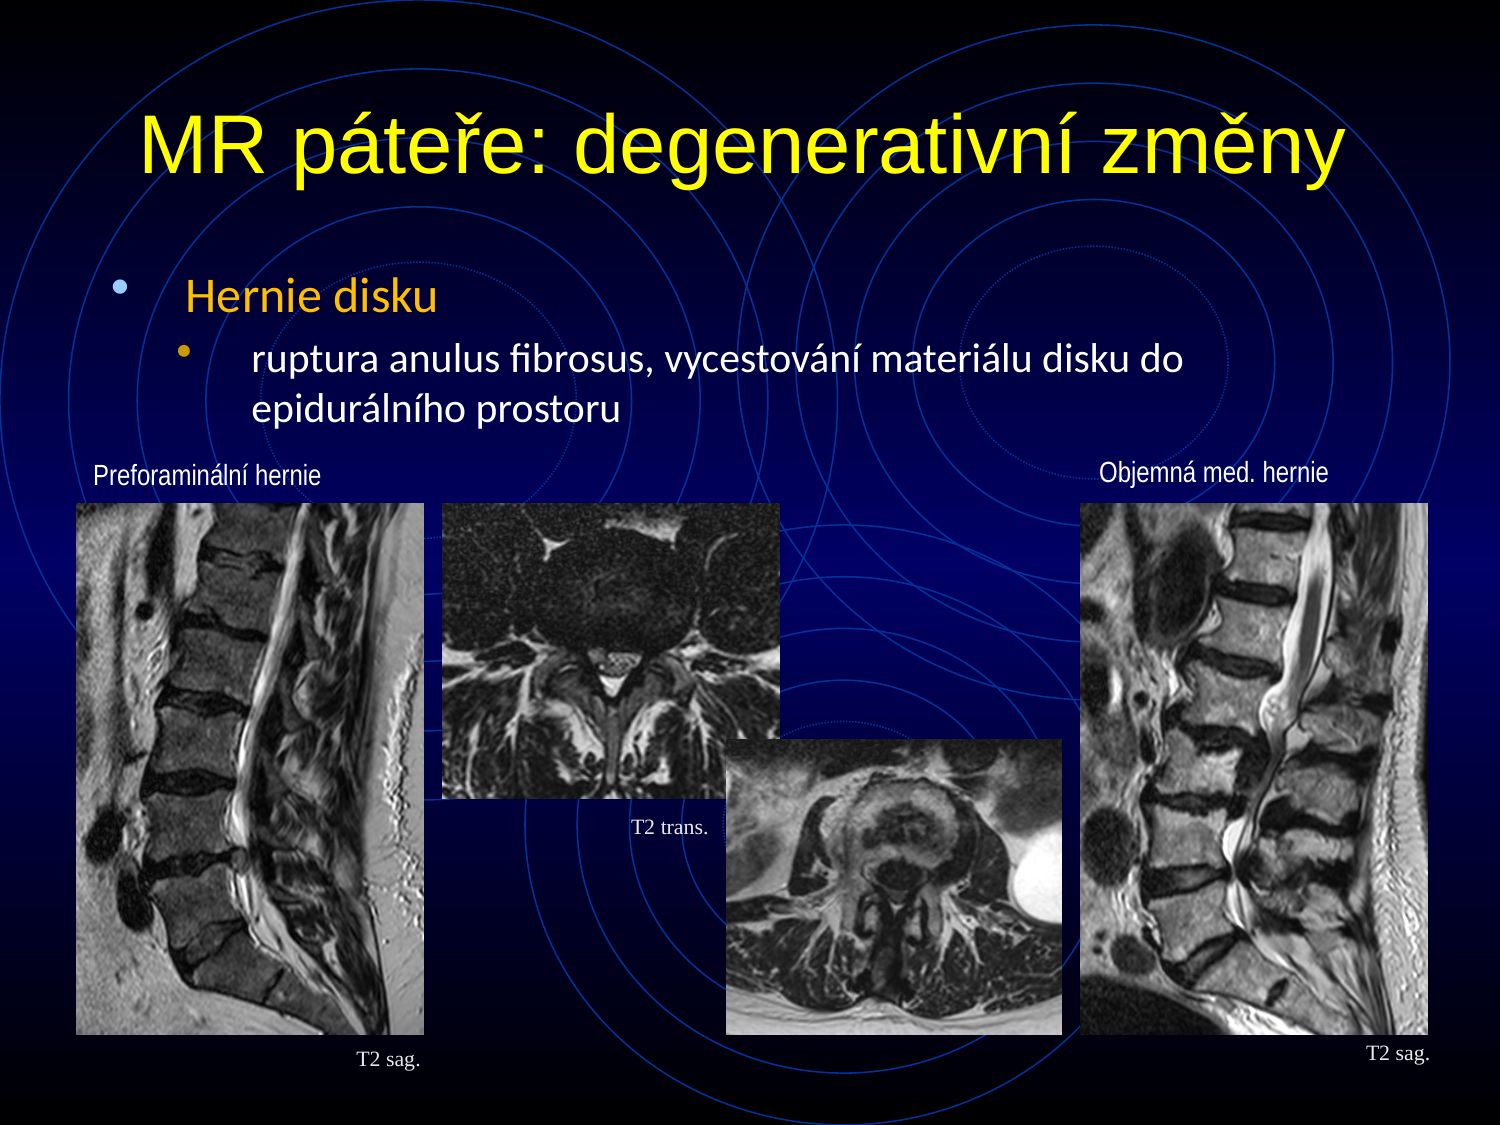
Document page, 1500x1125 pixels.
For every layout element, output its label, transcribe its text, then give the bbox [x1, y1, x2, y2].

picture [442, 503, 1063, 1036]
picture [76, 503, 424, 1036]
text_box T2 sag. [1351, 1031, 1446, 1073]
title MR páteře: degenerativní změny [105, 46, 1381, 235]
list Hernie disku ruptura anulus fibrosus, vycestování materiálu disku do epidurálního prostoru [89, 255, 1282, 457]
text_box Objemná med. hernie [1084, 446, 1345, 496]
text_box T2 sag. [341, 1036, 436, 1078]
picture [1080, 503, 1428, 1036]
text_box T2 trans. [616, 808, 721, 847]
text_box Preforaminální hernie [78, 449, 337, 499]
